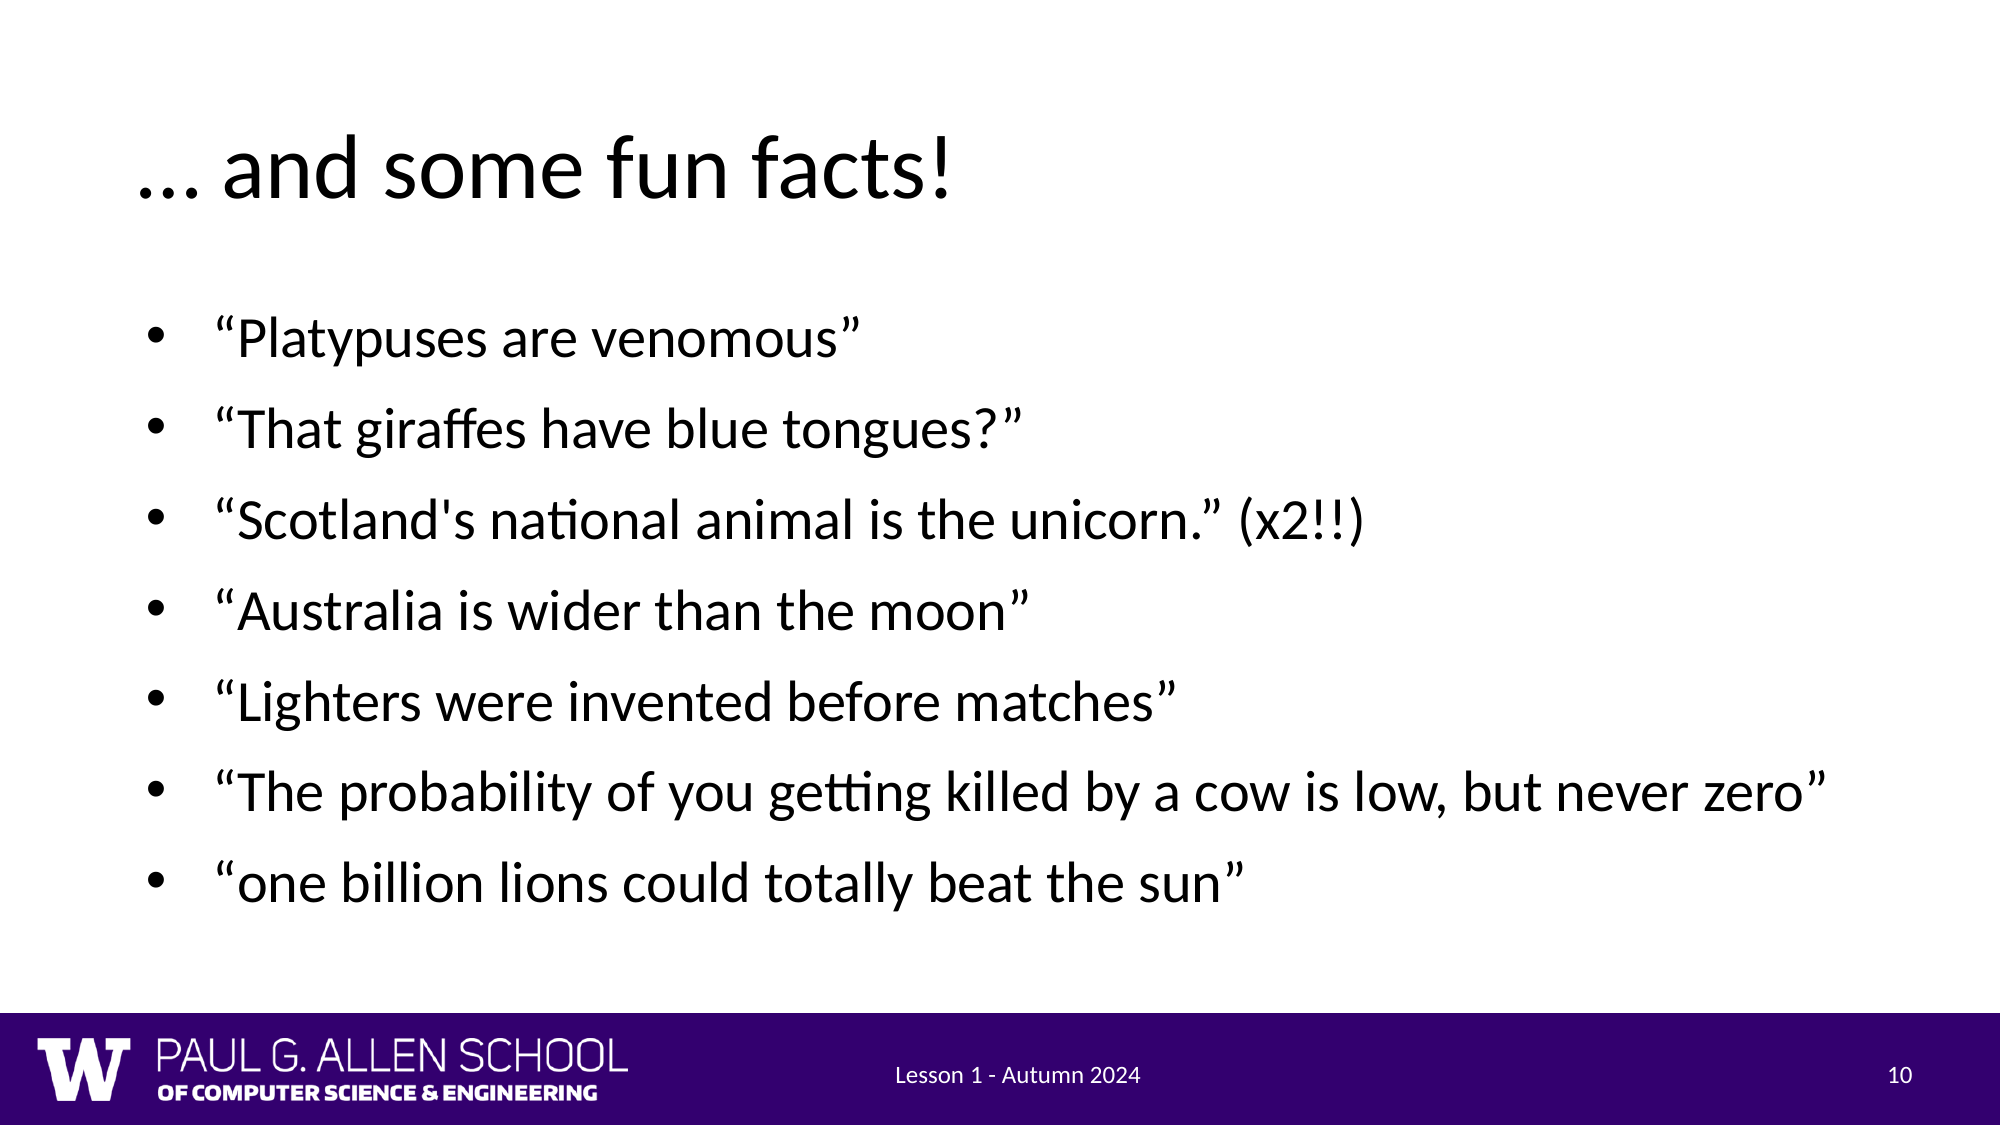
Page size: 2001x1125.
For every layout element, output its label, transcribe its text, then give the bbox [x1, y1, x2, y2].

slide_number 10 [1815, 1060, 1913, 1090]
title … and some fun facts! [137, 59, 1863, 278]
list “Platypuses are venomous” “That giraffes have blue tongues?” “Scotland's national animal is the unicorn.” (x2!!) “Australia is wider than the moon” “Lighters were invented before matches” “The probability of you getting killed by a cow is low, but never zero” “one billion lions could totally beat the sun” [137, 299, 1863, 1014]
footer Lesson 1 - Autumn 2024 [884, 1060, 1150, 1090]
picture [0, 1013, 2000, 1125]
